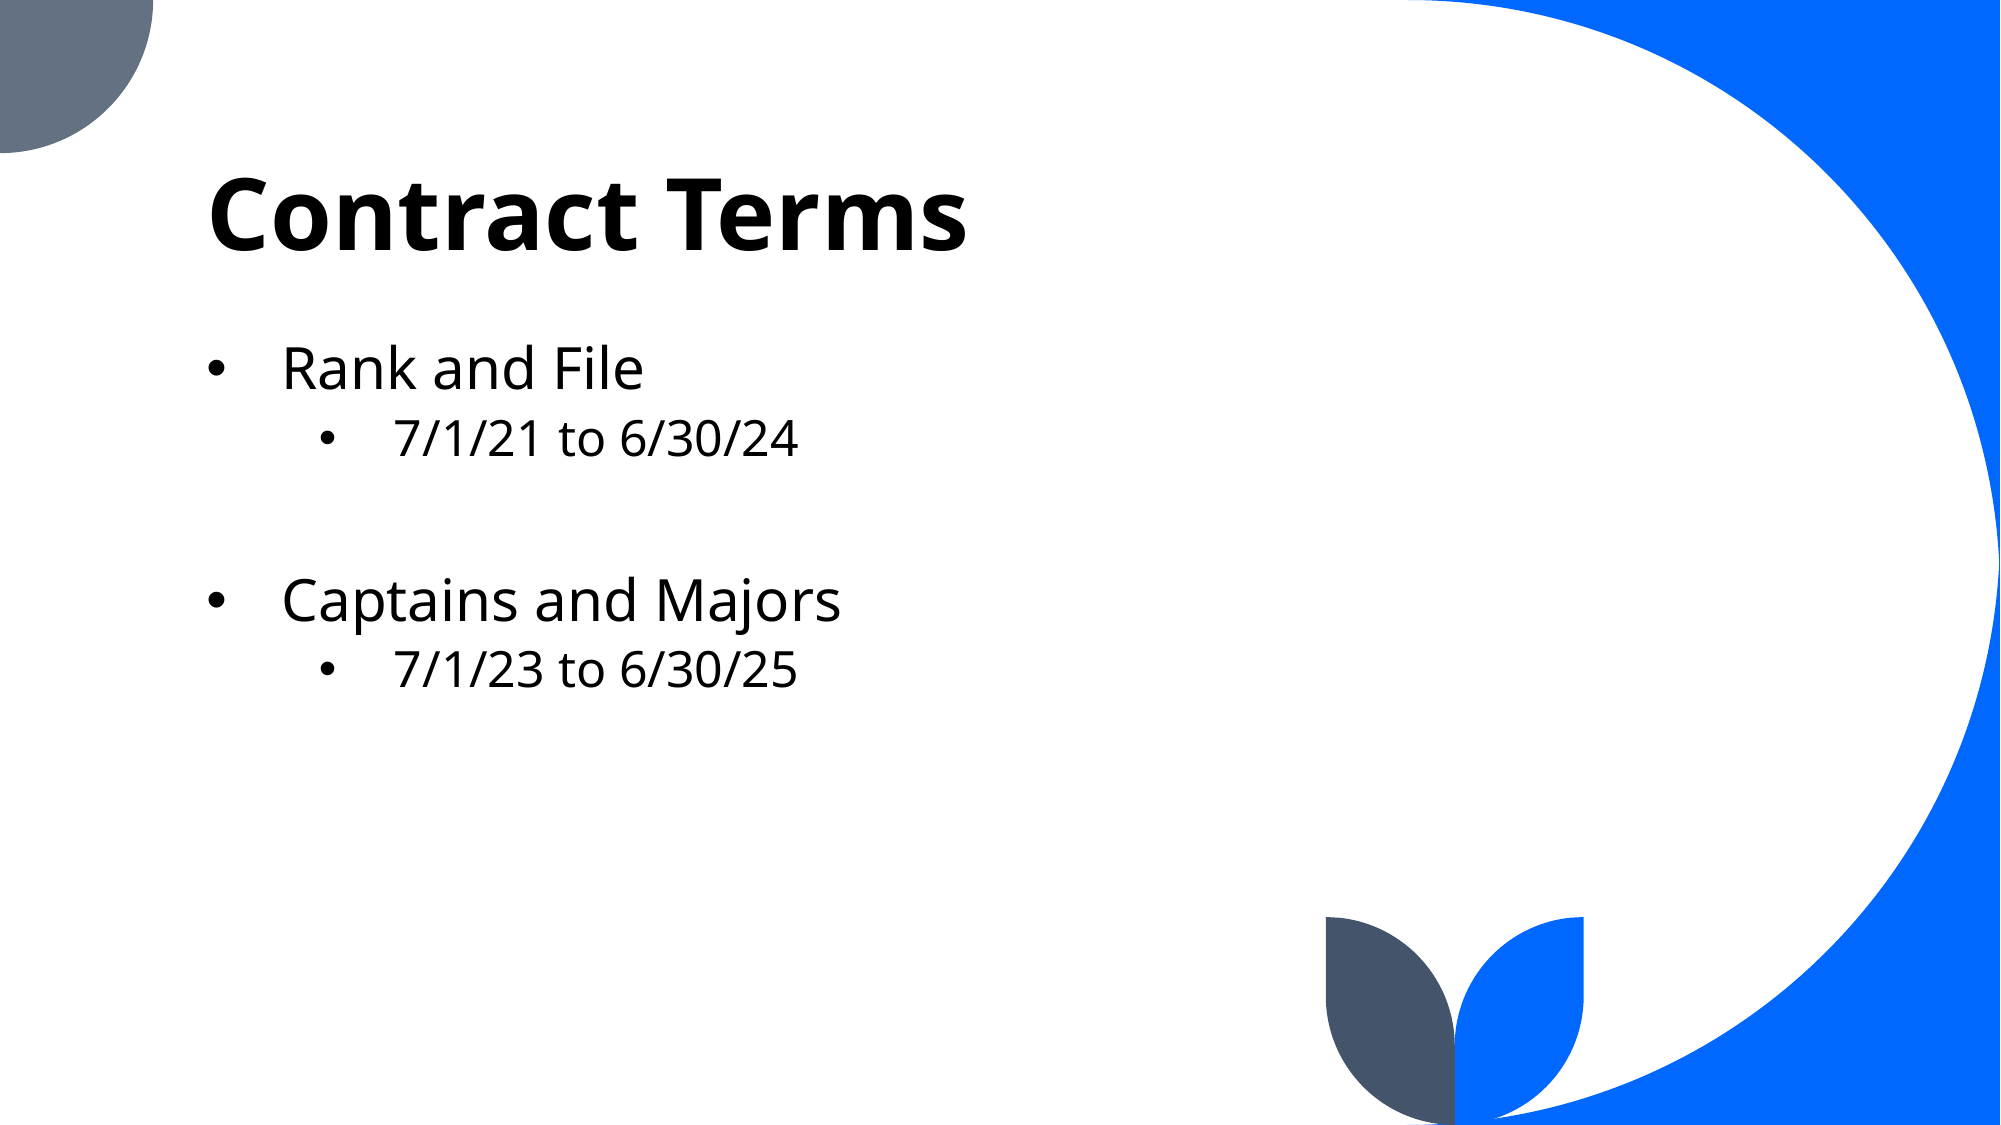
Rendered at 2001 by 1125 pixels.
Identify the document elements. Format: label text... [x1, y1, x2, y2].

list Rank and File 7/1/21 to 6/30/24 Captains and Majors 7/1/23 to 6/30/25 [191, 332, 957, 970]
title Contract Terms [191, 22, 1796, 280]
